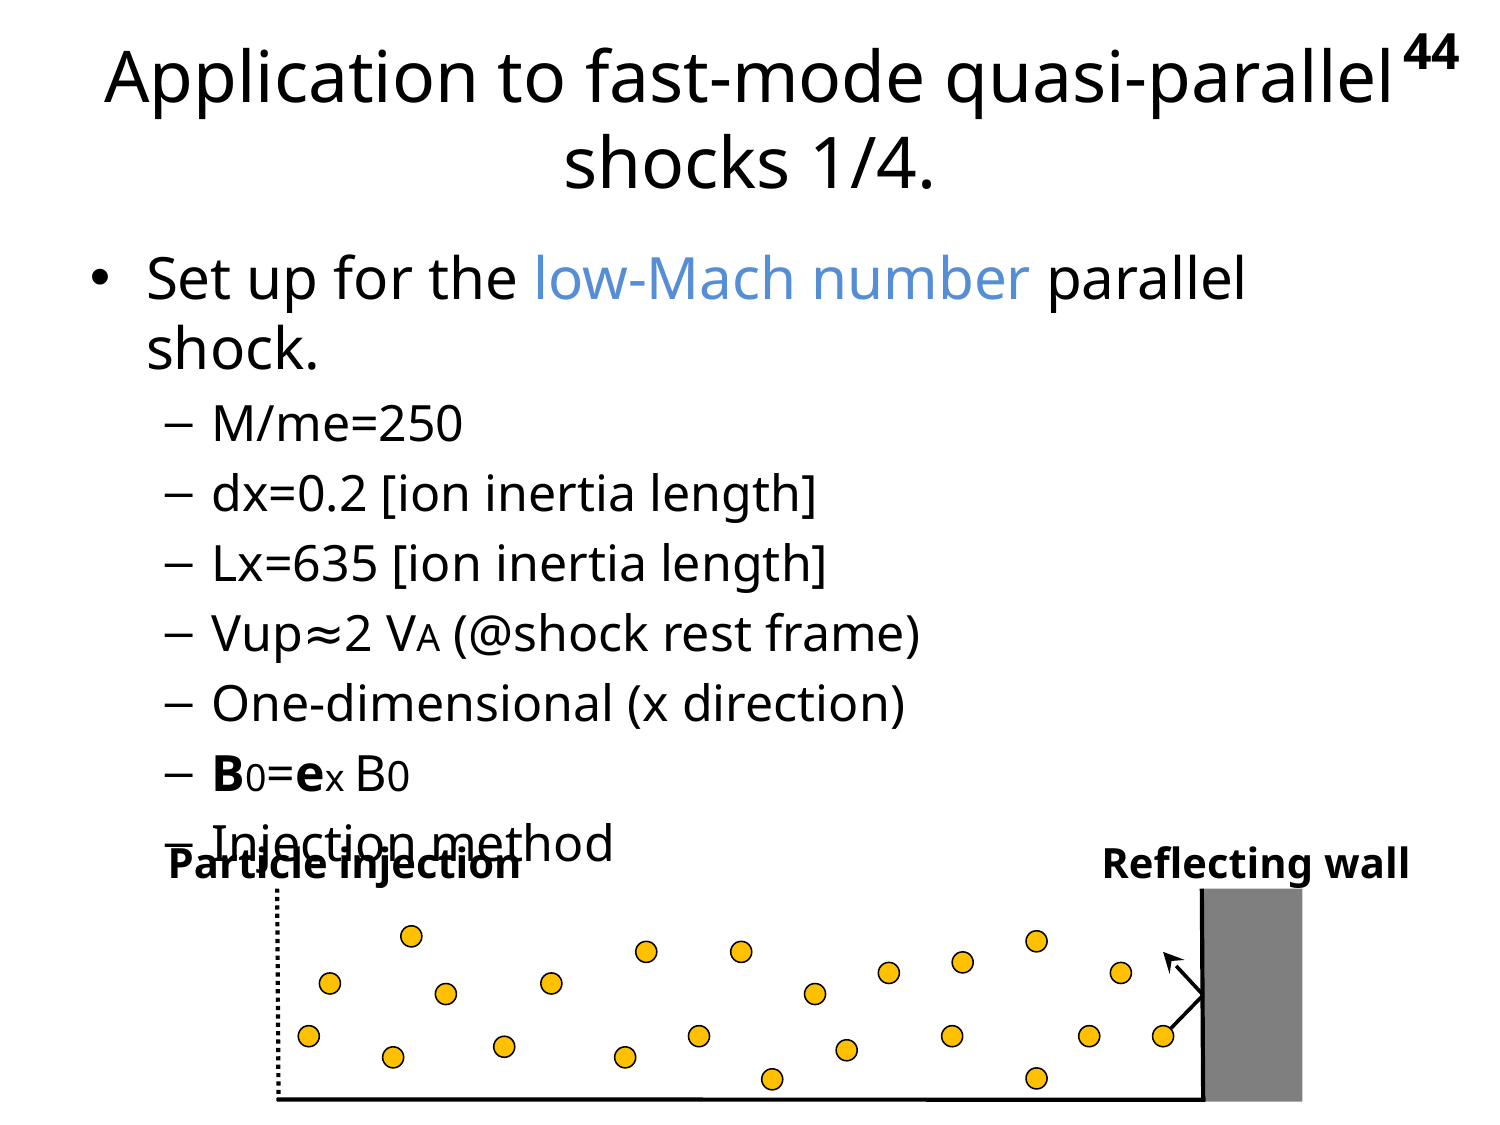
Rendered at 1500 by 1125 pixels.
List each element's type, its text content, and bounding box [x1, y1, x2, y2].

title Application to fast-mode quasi-parallel shocks 1/4. [75, 23, 1425, 211]
text_box Set up for the low-Mach number parallel shock. M/me=250 dx=0.2 [ion inertia length] Lx=635 [ion inertia length] Vup≈2 VA (@shock rest frame) One-dimensional (x direction) B0=ex B0 Injection method [74, 234, 1425, 1005]
slide_number 44 [1125, 23, 1475, 84]
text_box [198, 829, 1385, 1102]
